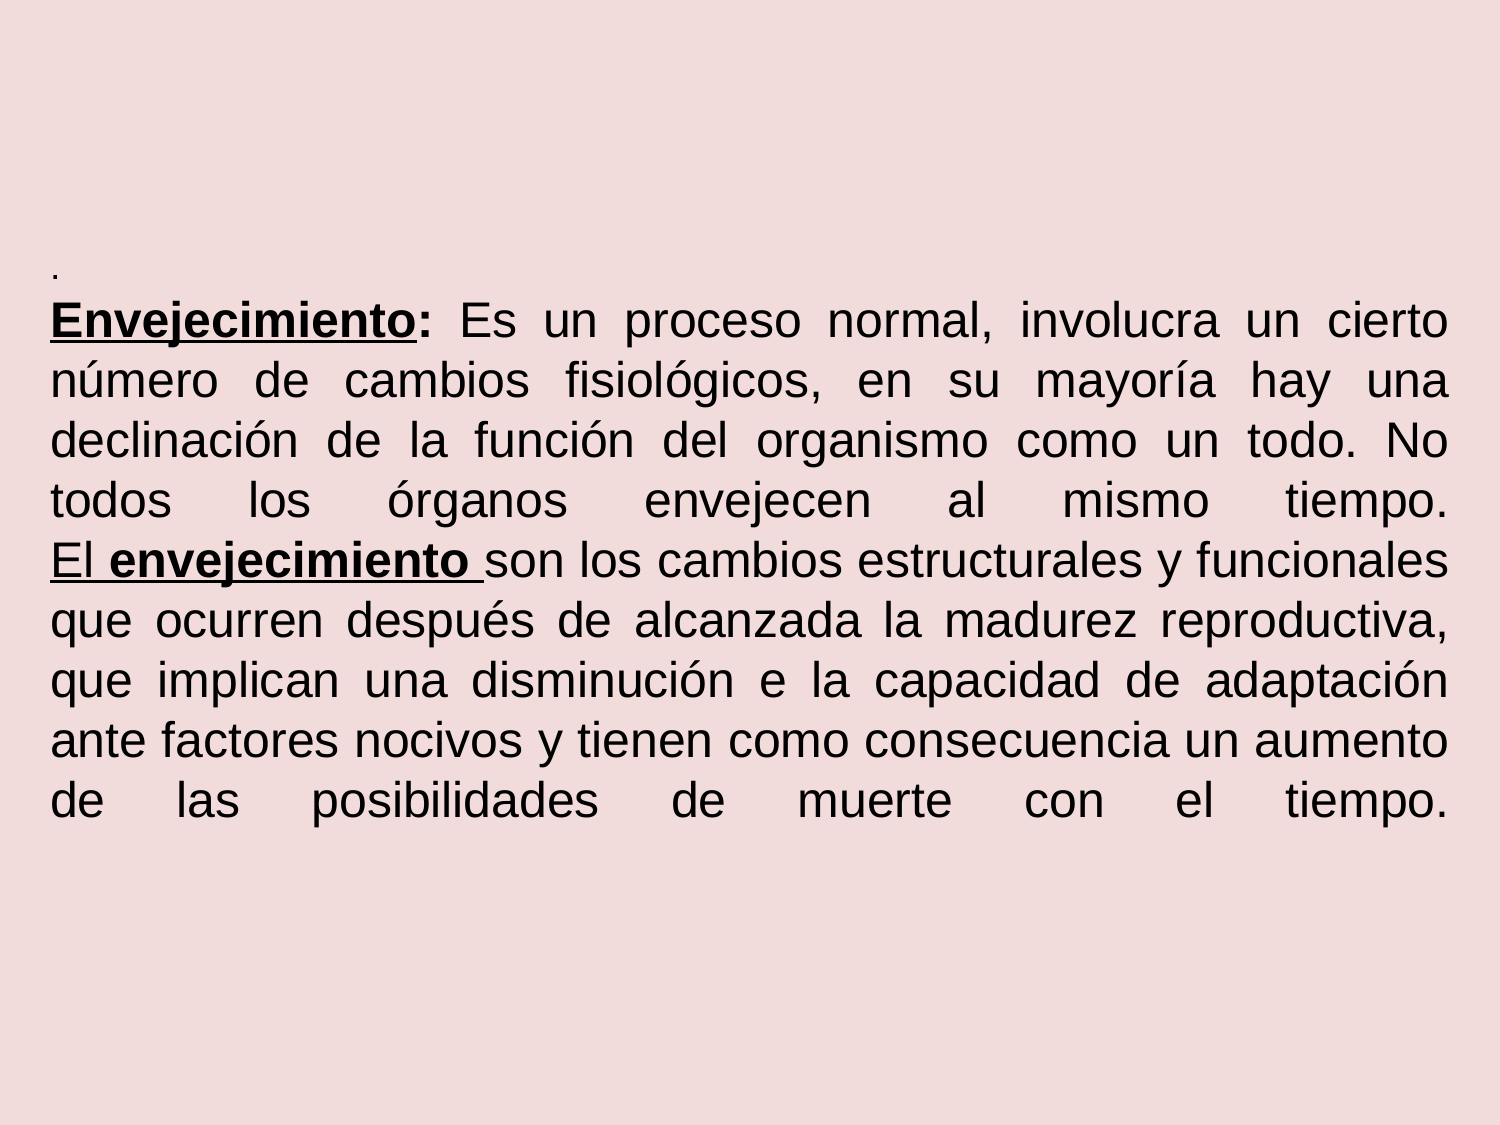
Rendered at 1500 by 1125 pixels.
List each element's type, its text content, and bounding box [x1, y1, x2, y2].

title . Envejecimiento: Es un proceso normal, involucra un cierto número de cambios fisiológicos, en su mayoría hay una declinación de la función del organismo como un todo. No todos los órganos envejecen al mismo tiempo. El envejecimiento son los cambios estructurales y funcionales que ocurren después de alcanzada la madurez reproductiva, que implican una disminución e la capacidad de adaptación ante factores nocivos y tienen como consecuencia un aumento de las posibilidades de muerte con el tiempo. [35, 23, 1465, 1102]
